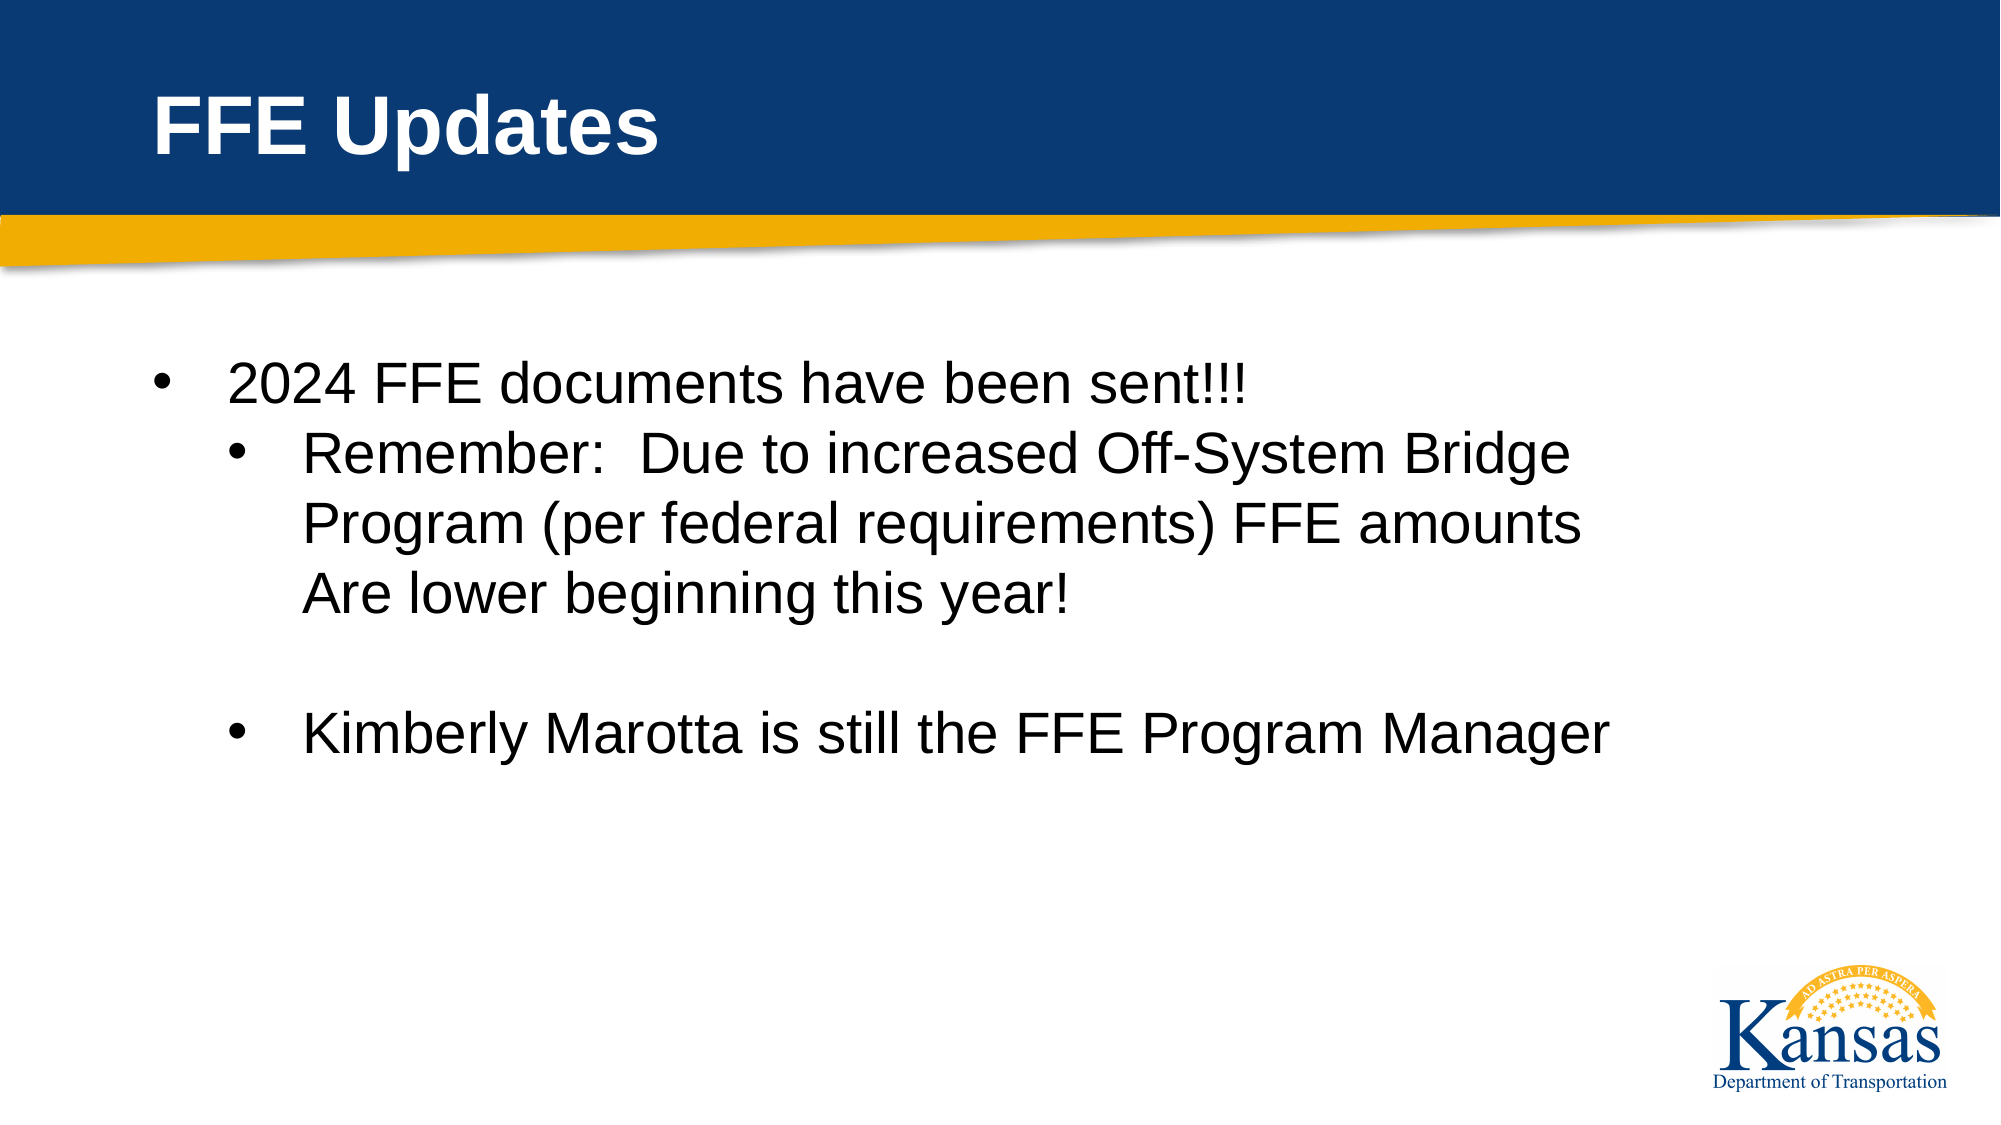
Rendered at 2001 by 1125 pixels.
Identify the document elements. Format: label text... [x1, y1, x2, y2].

title FFE Updates [137, 26, 1916, 230]
text_box 2024 FFE documents have been sent!!! Remember: Due to increased Off-System Bridge Program (per federal requirements) FFE amounts Are lower beginning this year! Kimberly Marotta is still the FFE Program Manager [137, 337, 1679, 843]
picture [1713, 965, 1947, 1092]
